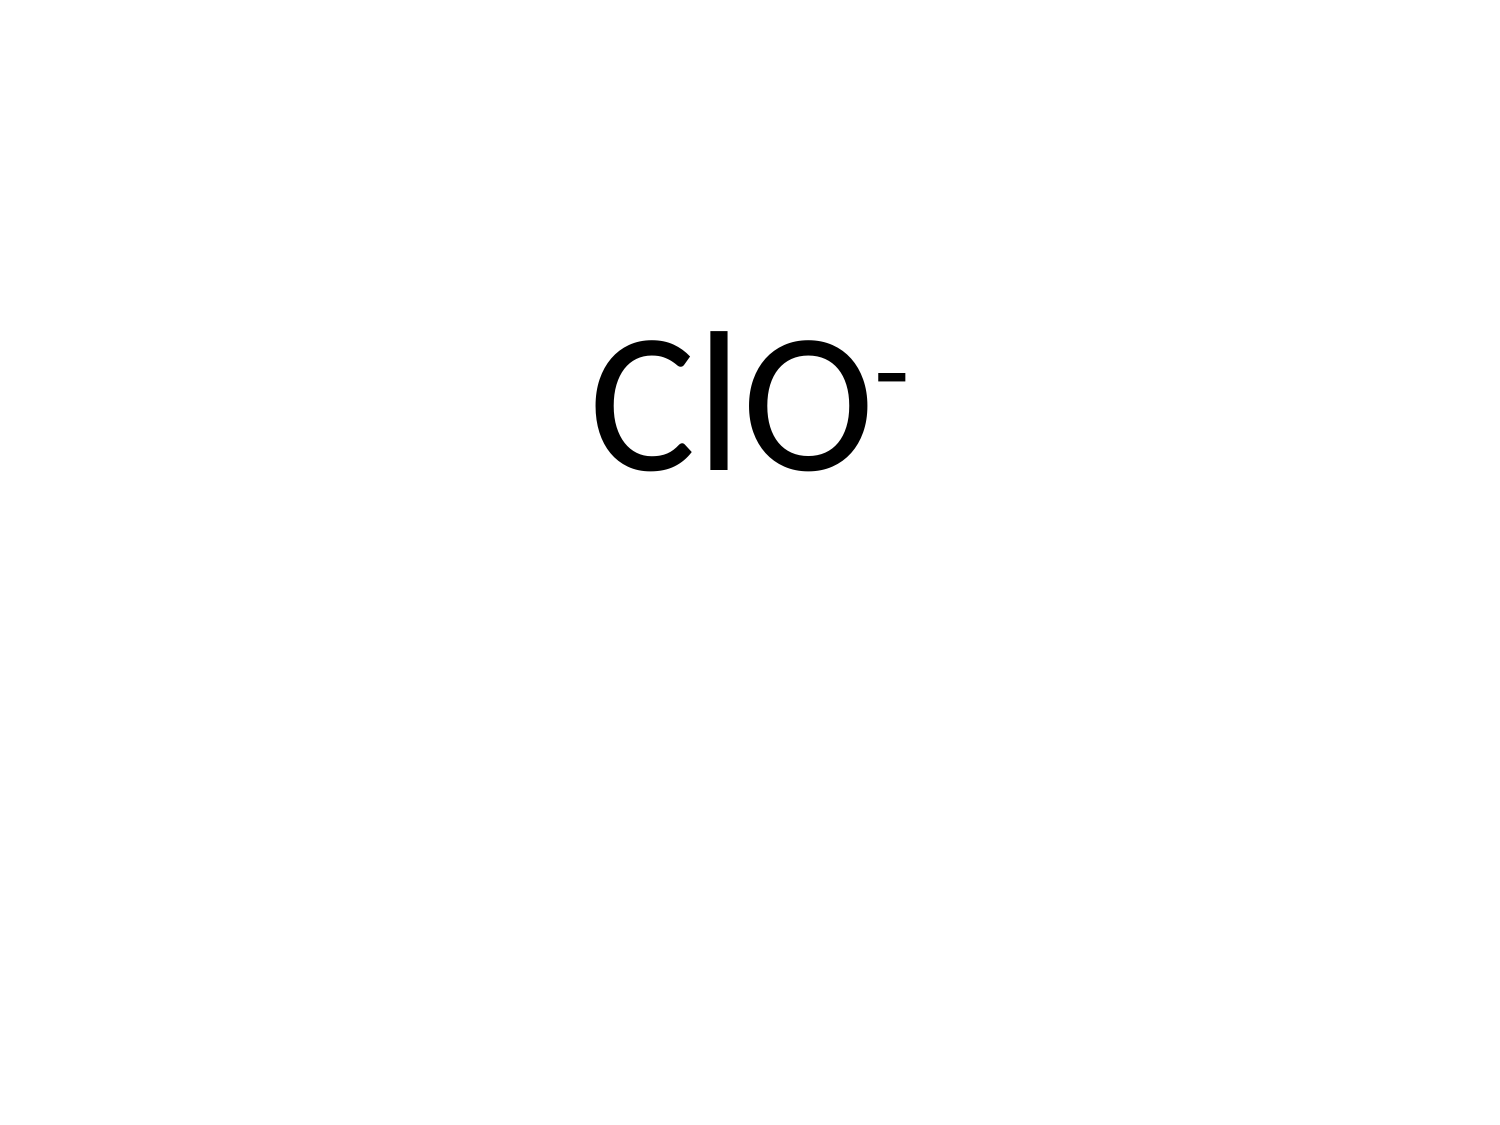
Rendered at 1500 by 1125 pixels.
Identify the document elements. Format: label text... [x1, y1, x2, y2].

list ClO- [75, 262, 1425, 1005]
